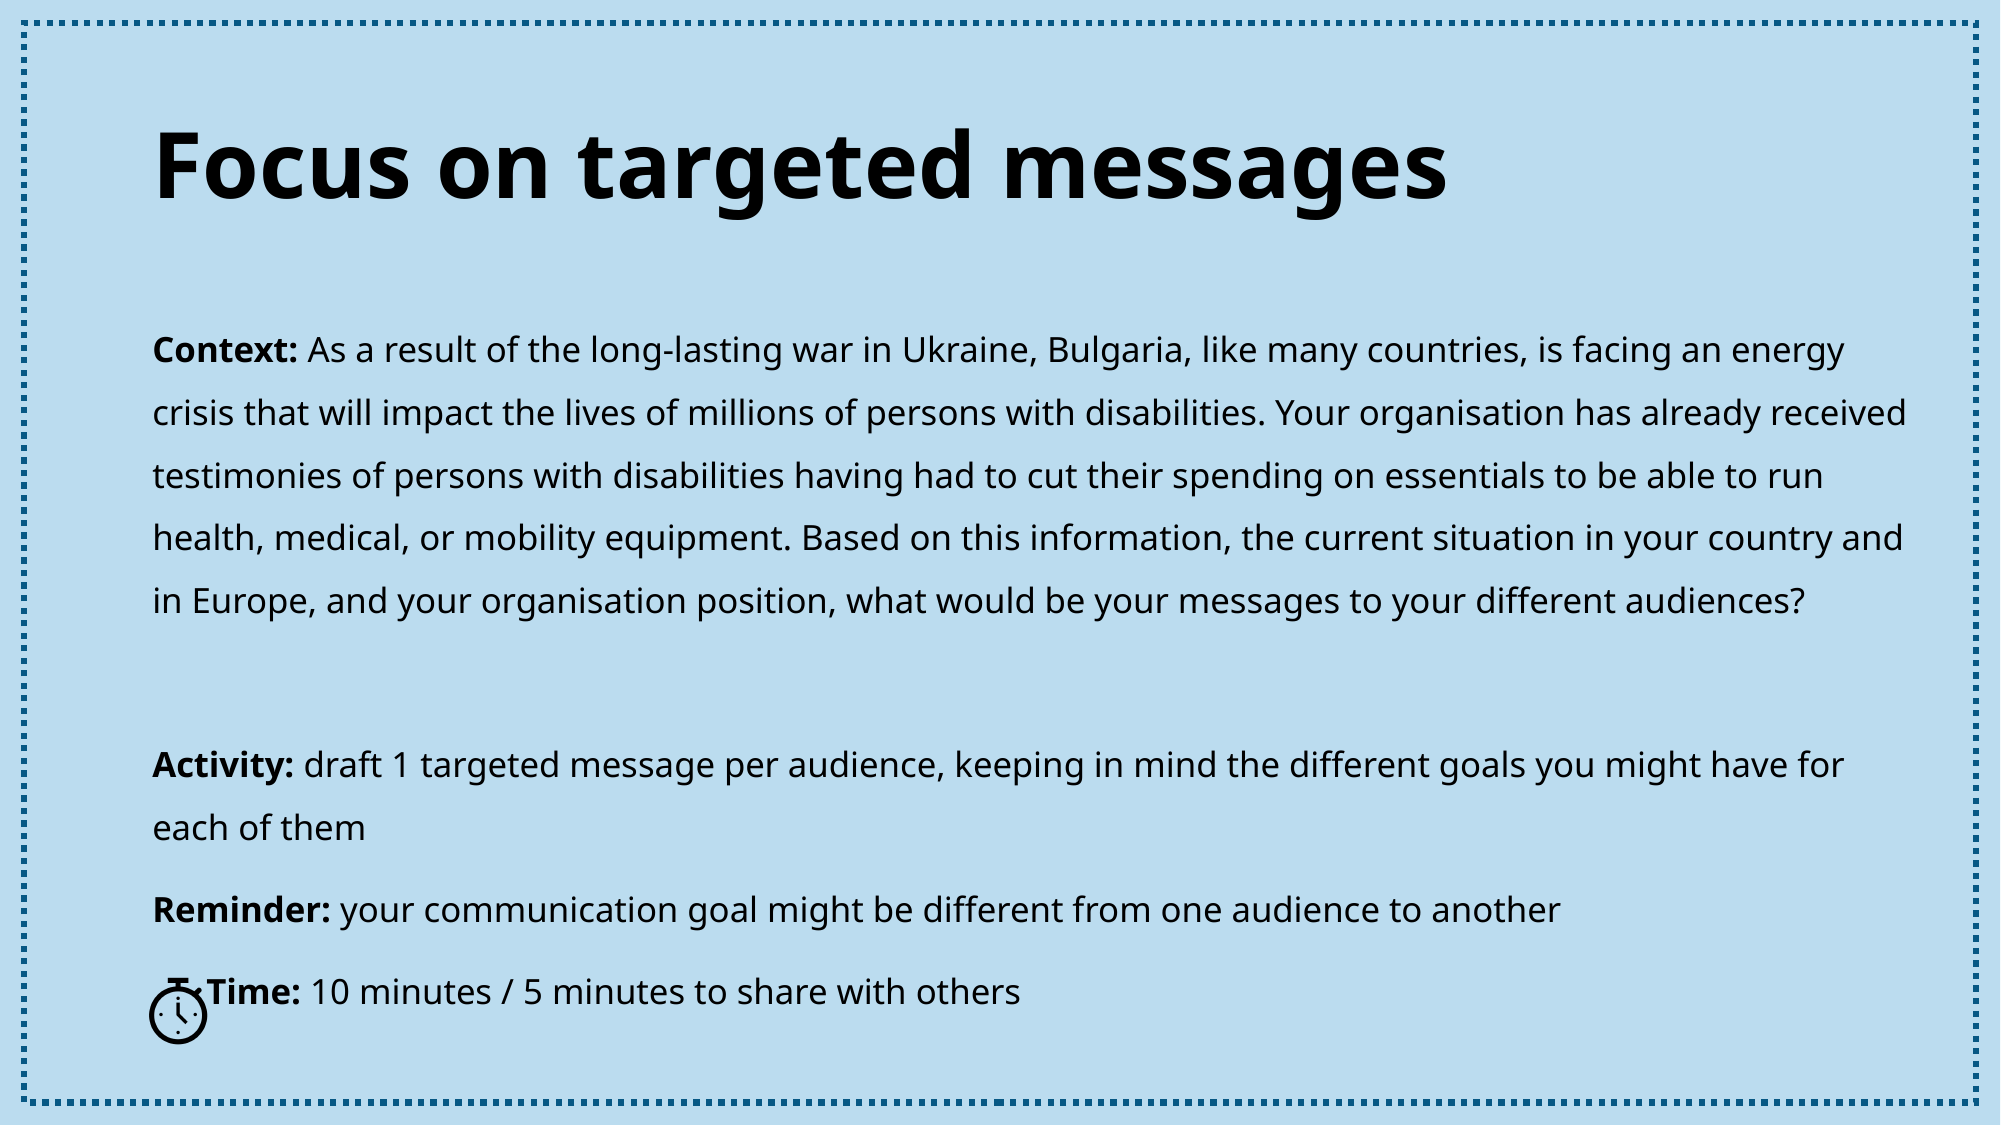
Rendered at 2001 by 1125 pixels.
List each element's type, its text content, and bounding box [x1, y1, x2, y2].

picture [137, 970, 219, 1052]
text_box Context: As a result of the long-lasting war in Ukraine, Bulgaria, like many countries, is facing an energy crisis that will impact the lives of millions of persons with disabilities. Your organisation has already received testimonies of persons with disabilities having had to cut their spending on essentials to be able to run health, medical, or mobility equipment. Based on this information, the current situation in your country and in Europe, and your organisation position, what would be your messages to your different audiences? Activity: draft 1 targeted message per audience, keeping in mind the different goals you might have for each of them Reminder: your communication goal might be different from one audience to another Time: 10 minutes / 5 minutes to share with others [137, 299, 1927, 1083]
title Focus on targeted messages [137, 59, 1863, 278]
